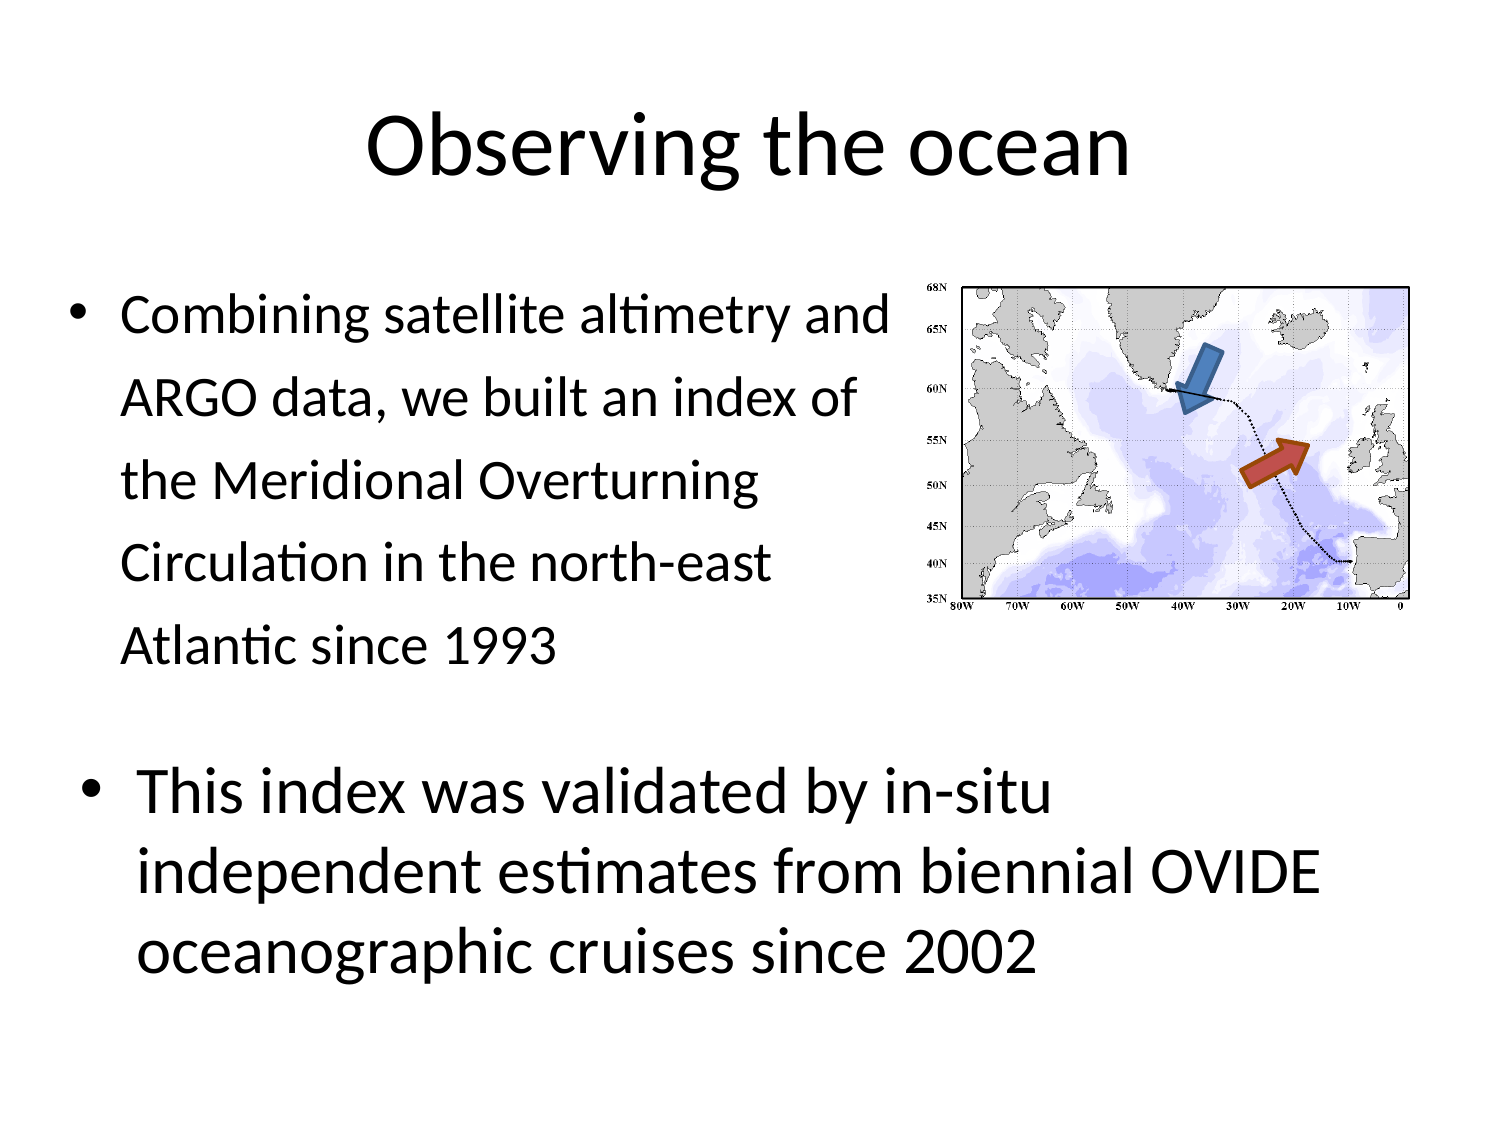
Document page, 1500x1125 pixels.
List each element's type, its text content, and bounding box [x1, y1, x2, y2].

text_box This index was validated by in-situ independent estimates from biennial OVIDE oceanographic cruises since 2002 [64, 739, 1412, 995]
title Observing the ocean [75, 45, 1425, 233]
list Combining satellite altimetry and ARGO data, we built an index of the Meridional Overturning Circulation in the north-east Atlantic since 1993 [53, 255, 910, 693]
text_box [914, 269, 1440, 632]
